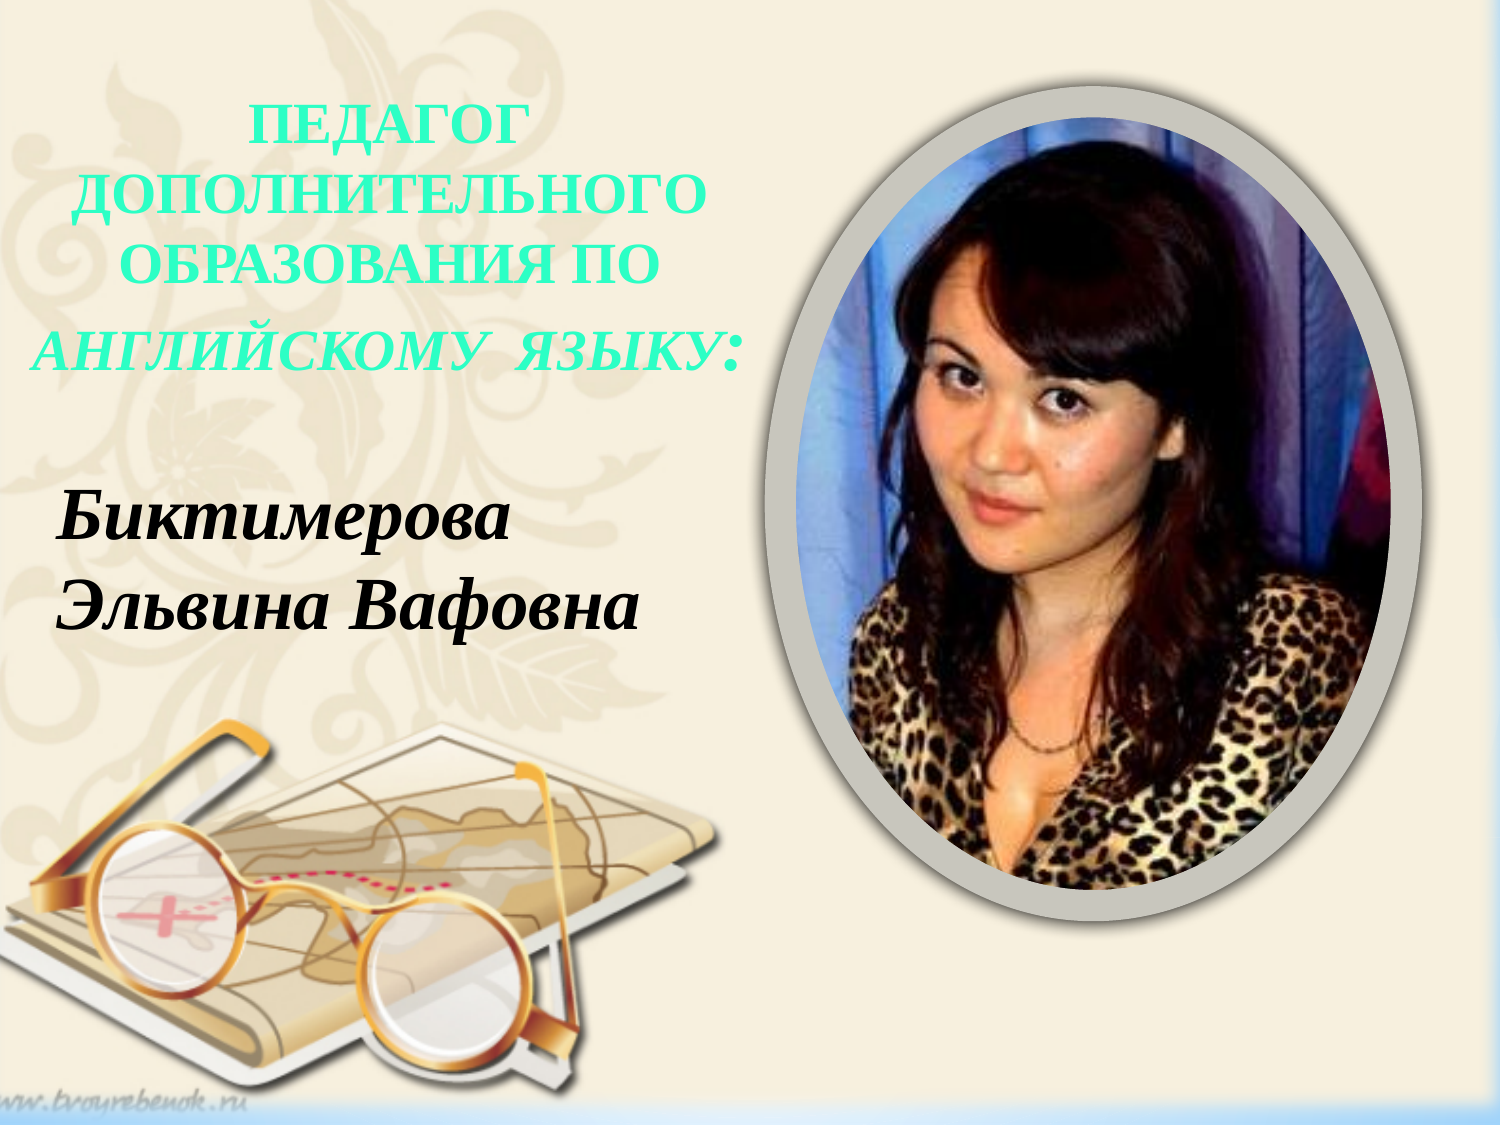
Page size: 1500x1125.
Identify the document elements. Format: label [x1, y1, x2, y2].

list [0, 0, 1500, 1125]
picture [780, 101, 1407, 906]
